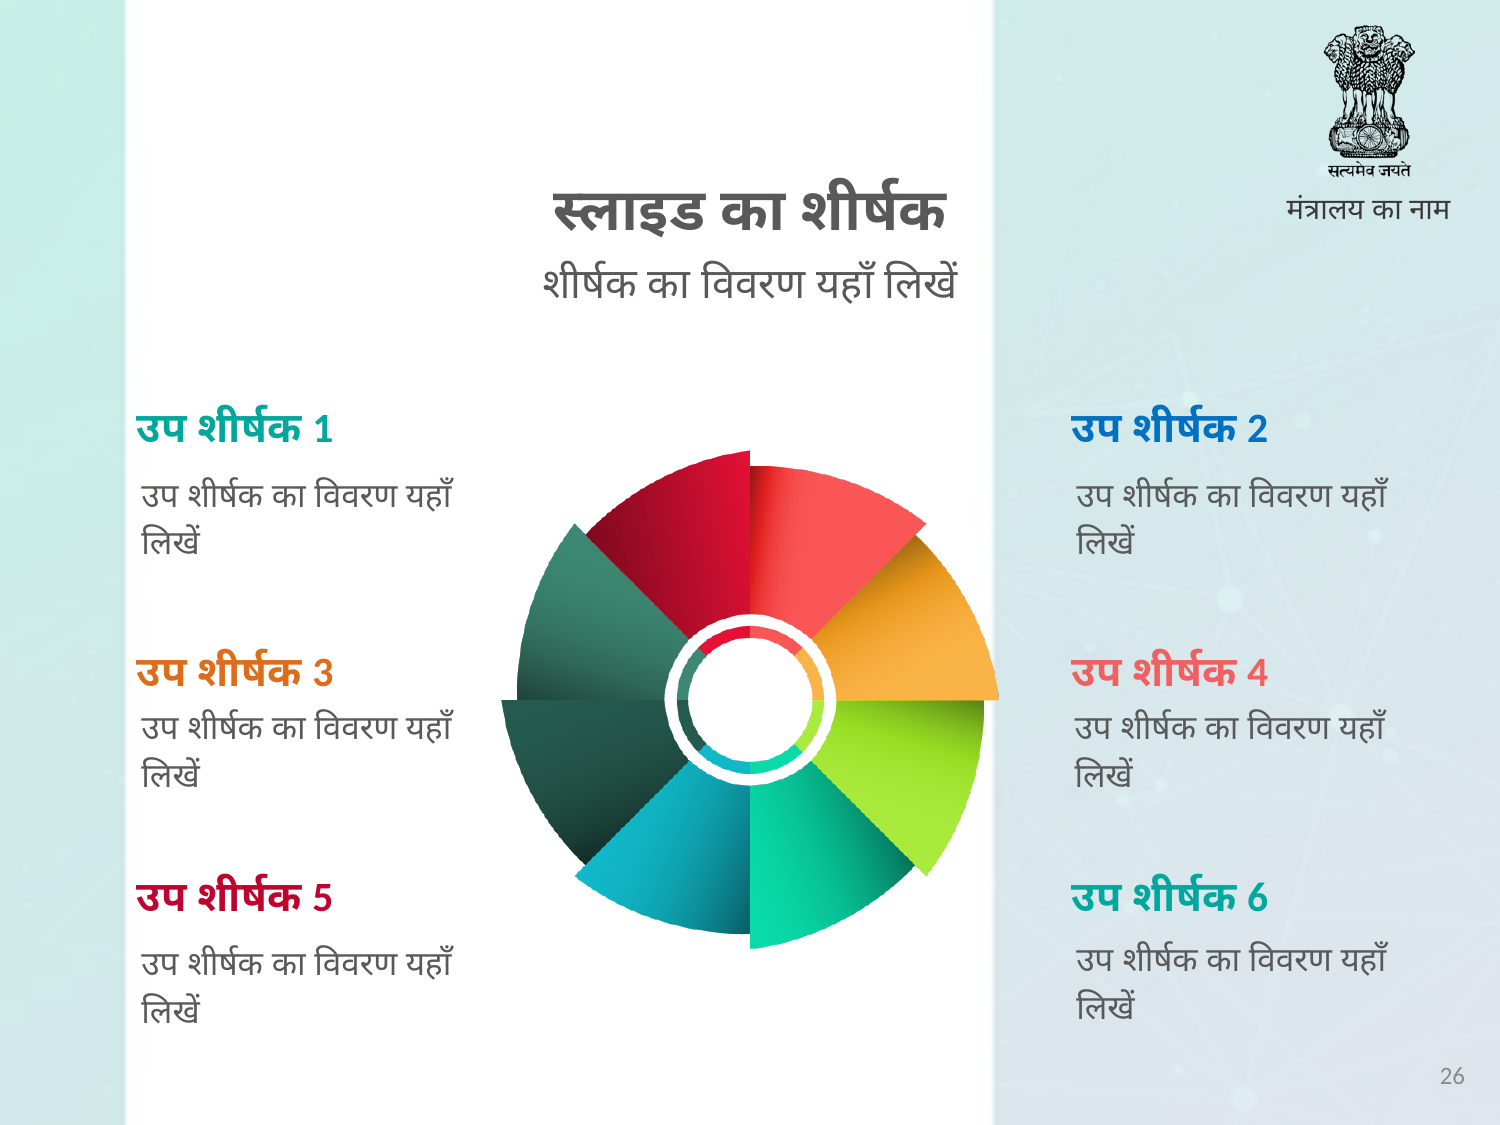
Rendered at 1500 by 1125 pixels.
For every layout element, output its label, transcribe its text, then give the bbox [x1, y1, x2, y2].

text_box उप शीर्षक का विवरण यहाँ लिखें [1068, 462, 1414, 566]
text_box उप शीर्षक का विवरण यहाँ लिखें [133, 694, 479, 798]
text_box उप शीर्षक का विवरण यहाँ लिखें [1068, 926, 1419, 1030]
text_box उप शीर्षक 4 [1057, 637, 1400, 703]
text_box उप शीर्षक का विवरण यहाँ लिखें [133, 930, 479, 1034]
list स्लाइड का शीर्षक [278, 172, 1222, 244]
text_box उप शीर्षक 2 [1057, 393, 1400, 459]
text_box उप शीर्षक 3 [122, 637, 442, 703]
text_box उप शीर्षक 1 [122, 393, 442, 459]
picture [501, 450, 999, 949]
picture [1322, 23, 1415, 179]
list शीर्षक का विवरण यहाँ लिखें [219, 255, 1281, 350]
text_box उप शीर्षक 6 [1057, 861, 1400, 927]
text_box उप शीर्षक का विवरण यहाँ लिखें [133, 462, 479, 566]
text_box उप शीर्षक का विवरण यहाँ लिखें [1067, 694, 1412, 798]
text_box उप शीर्षक 5 [122, 861, 442, 927]
slide_number 26 [1142, 1044, 1481, 1105]
